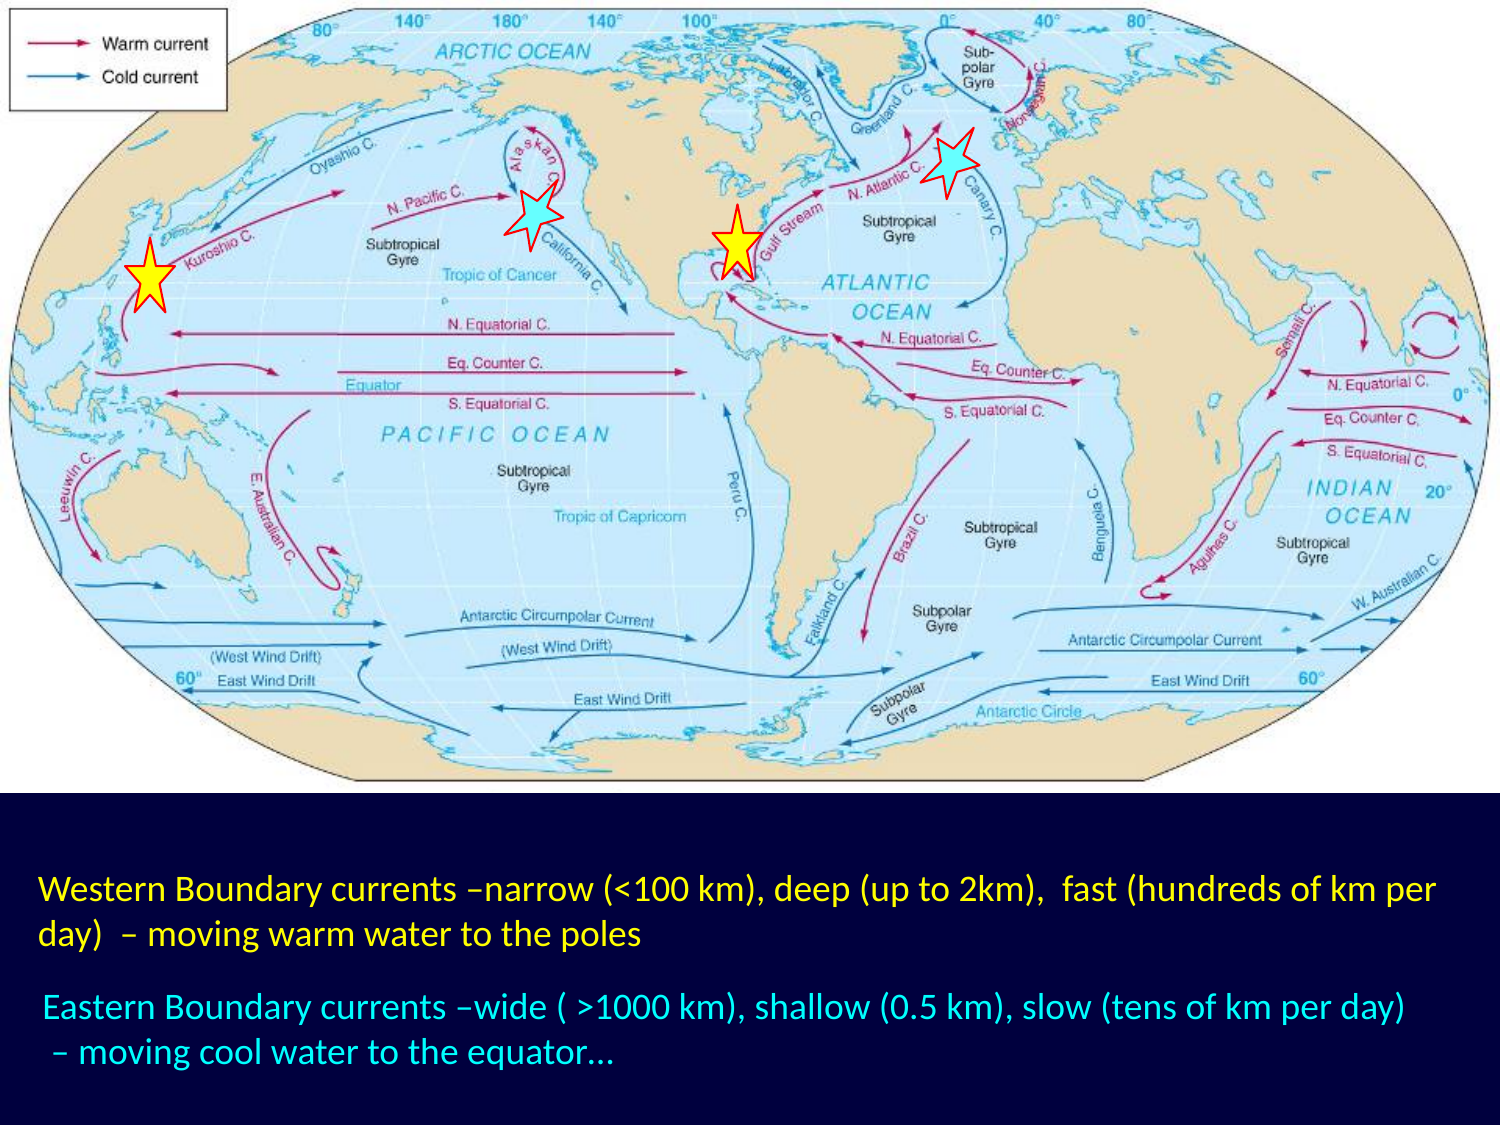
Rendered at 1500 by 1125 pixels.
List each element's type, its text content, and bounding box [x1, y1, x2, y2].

text_box Eastern Boundary currents –wide ( >1000 km), shallow (0.5 km), slow (tens of km per day) – moving cool water to the equator… [27, 974, 1423, 1080]
text_box Western Boundary currents –narrow (<100 km), deep (up to 2km), fast (hundreds of km per day) – moving warm water to the poles [23, 856, 1474, 962]
picture [0, 0, 1500, 794]
